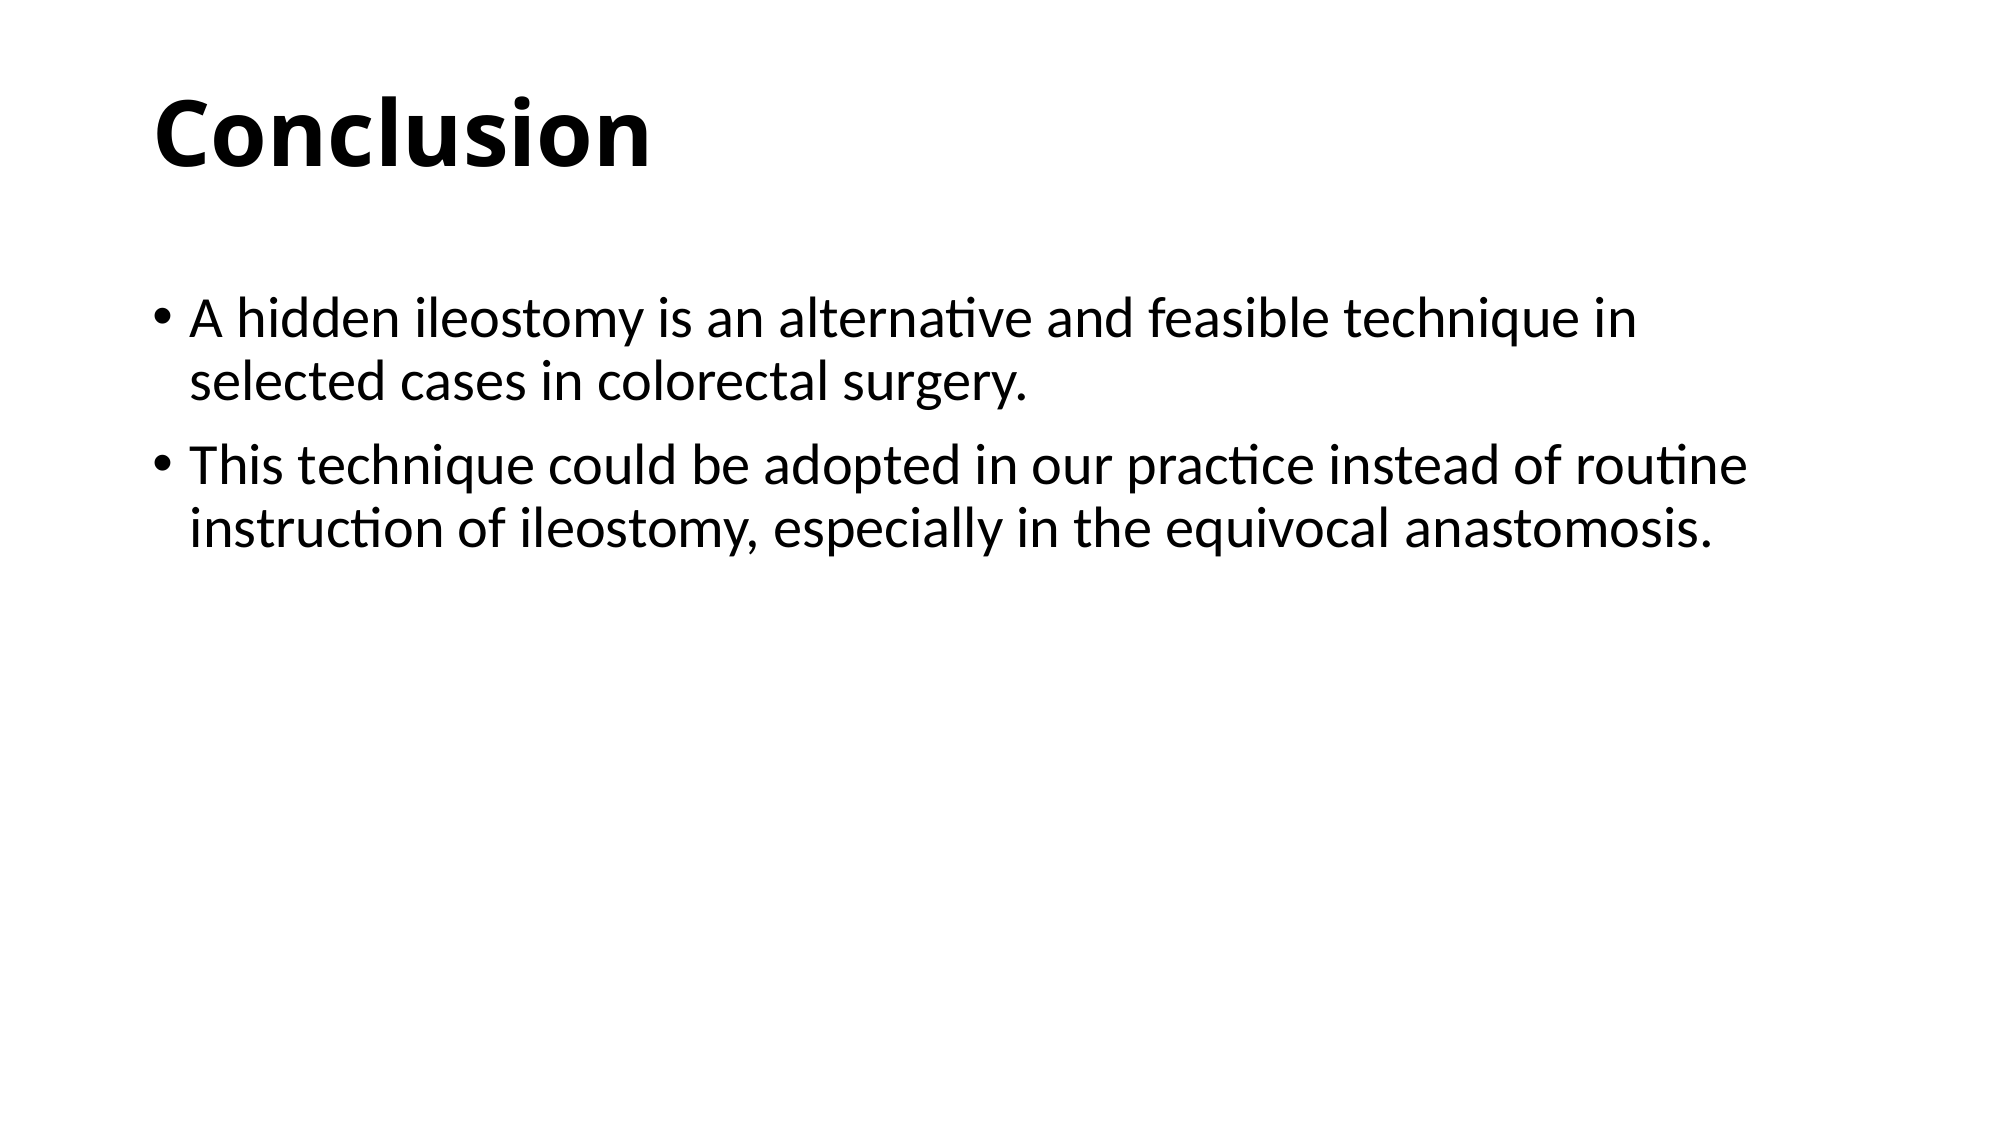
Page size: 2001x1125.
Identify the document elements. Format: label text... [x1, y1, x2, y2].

list A hidden ileostomy is an alternative and feasible technique in selected cases in colorectal surgery. This technique could be adopted in our practice instead of routine instruction of ileostomy, especially in the equivocal anastomosis. [137, 279, 1863, 1014]
title Conclusion [137, 59, 1863, 214]
